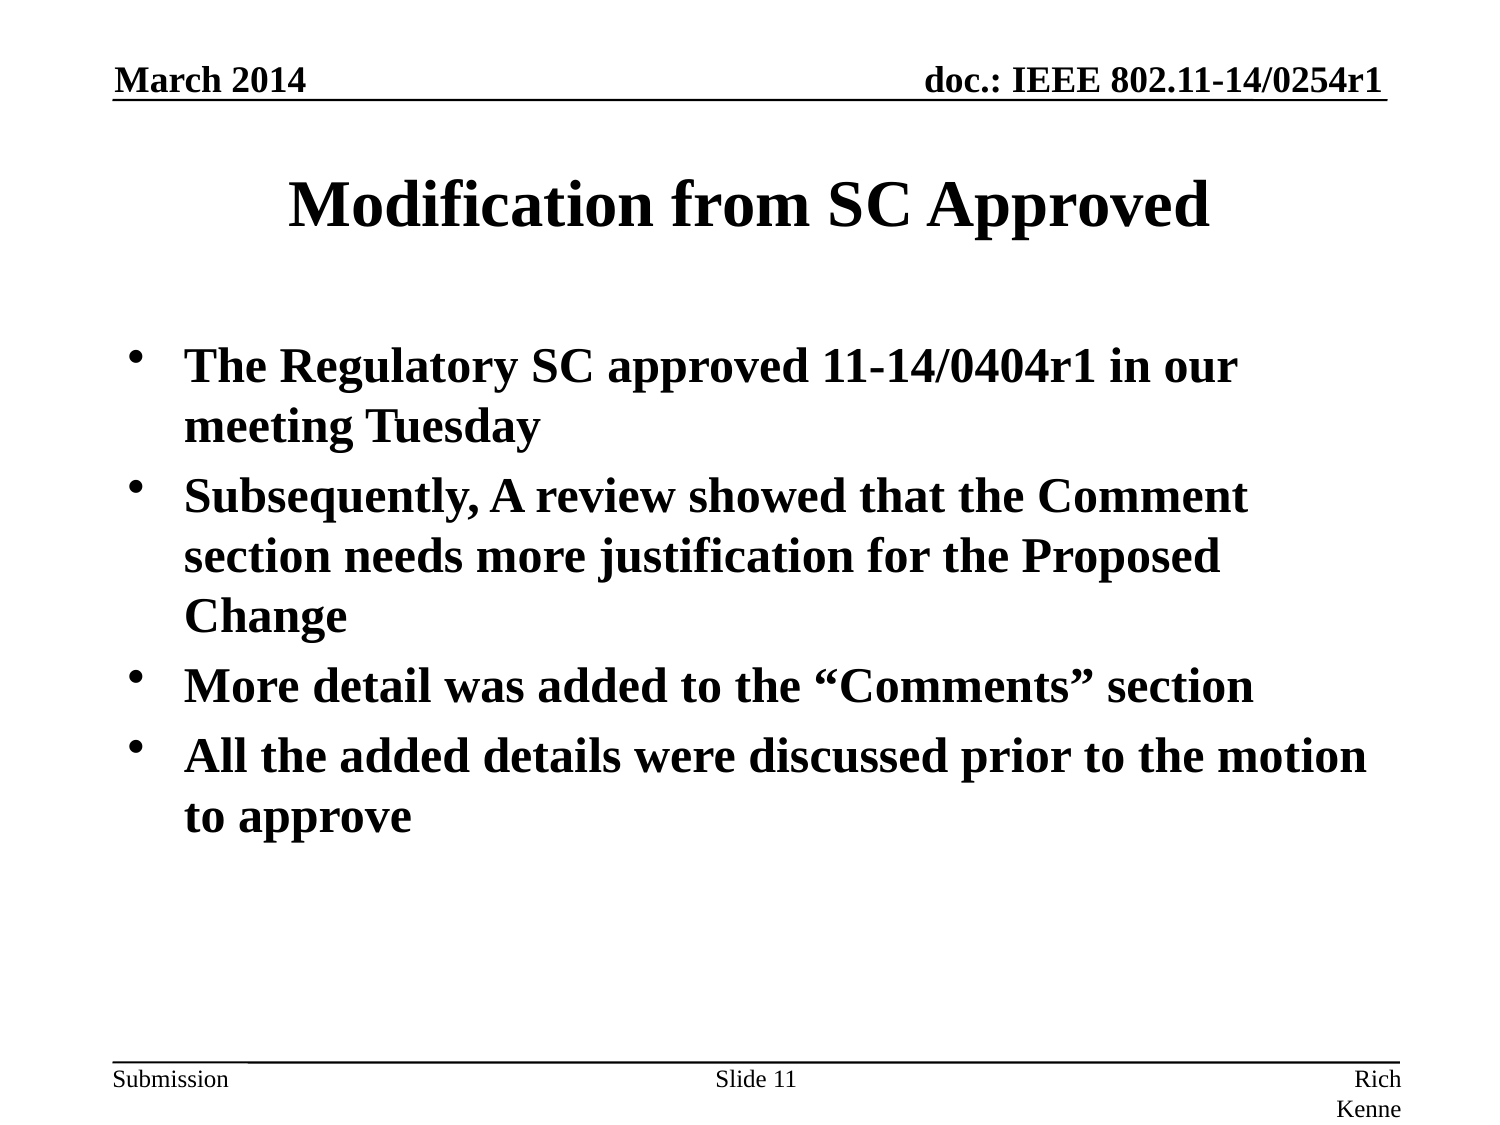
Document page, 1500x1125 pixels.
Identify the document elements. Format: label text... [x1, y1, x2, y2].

title Modification from SC Approved [112, 112, 1388, 288]
footer Rich Kennedy, MediaTek [1324, 1061, 1402, 1093]
slide_number Slide 11 [712, 1061, 800, 1093]
list The Regulatory SC approved 11-14/0404r1 in our meeting Tuesday Subsequently, A review showed that the Comment section needs more justification for the Proposed Change More detail was added to the “Comments” section All the added details were discussed prior to the motion to approve [112, 324, 1388, 1000]
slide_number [114, 54, 374, 101]
